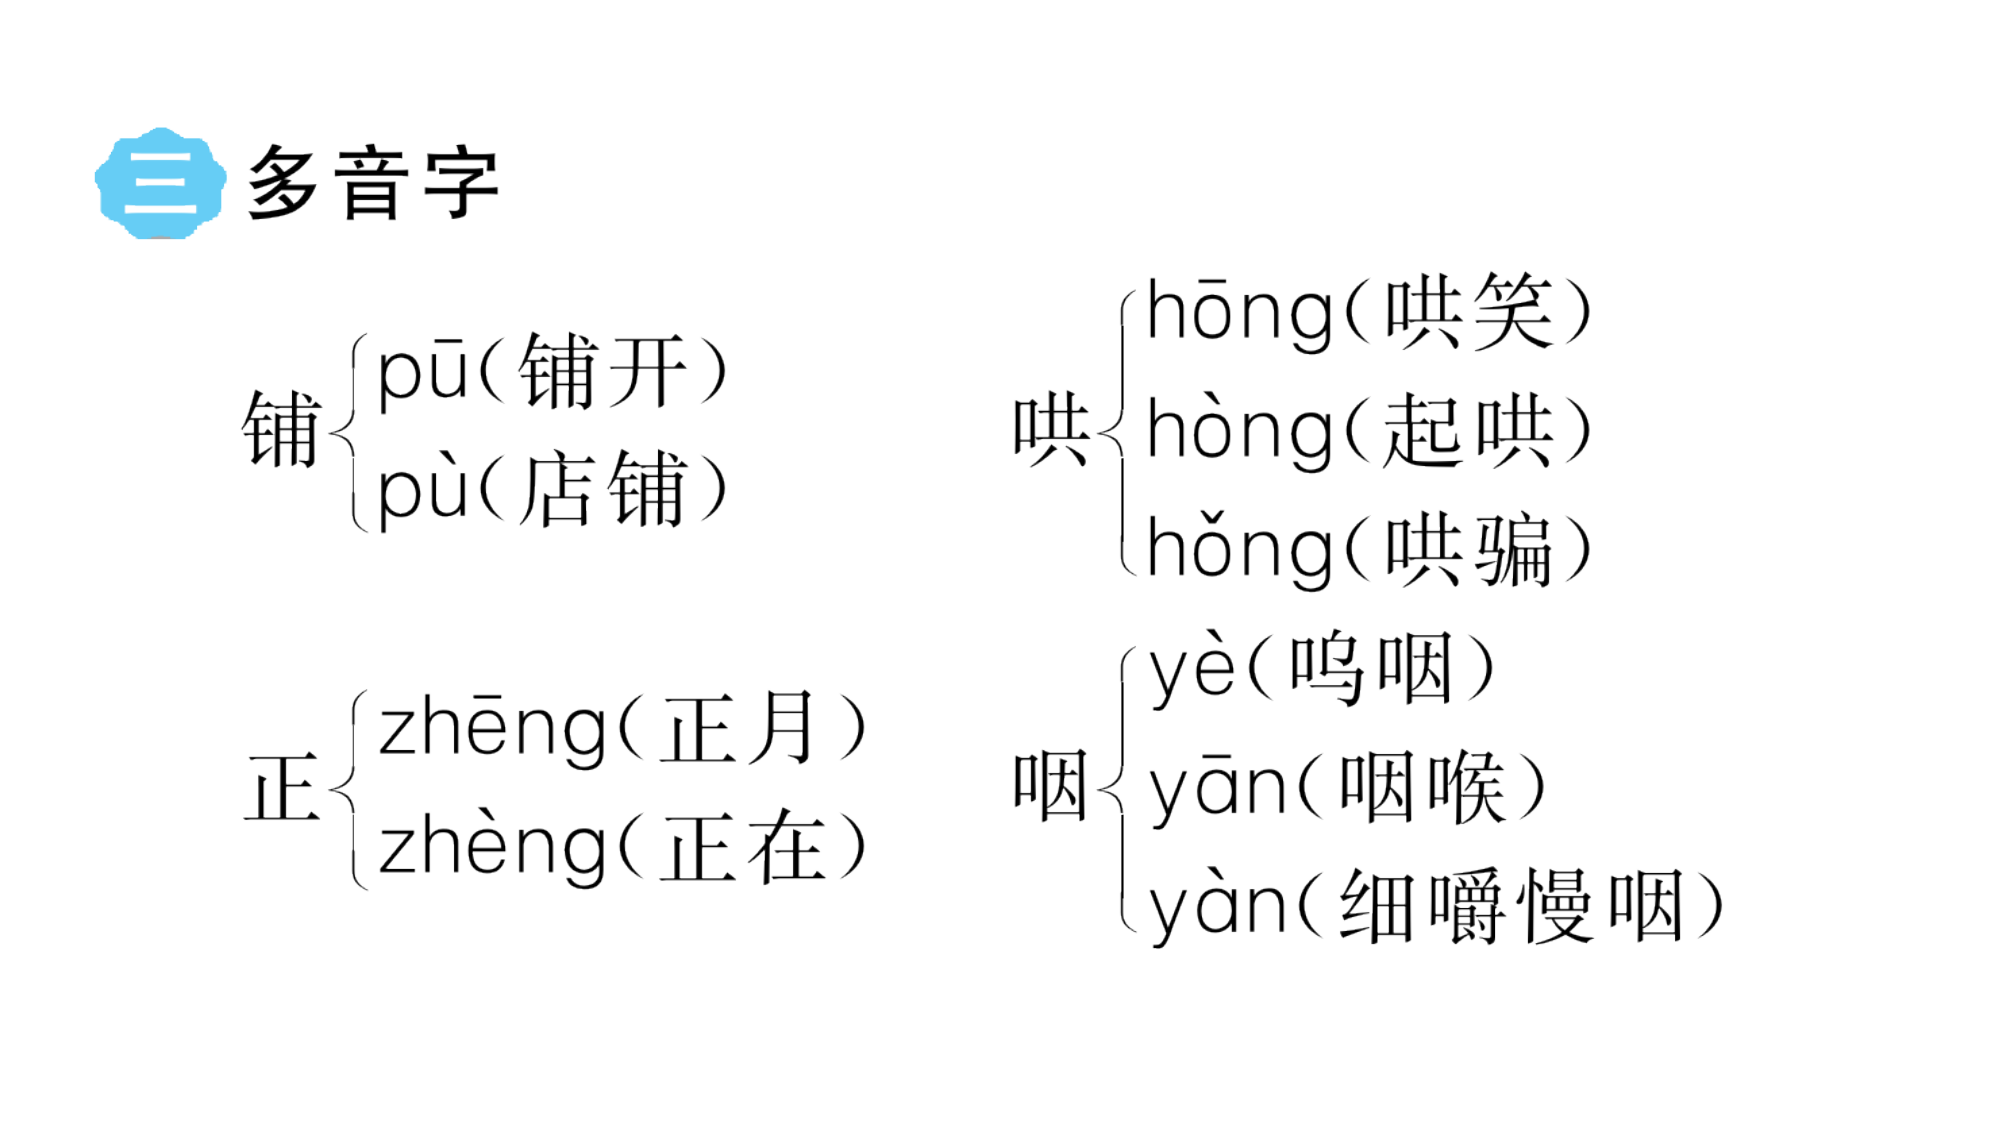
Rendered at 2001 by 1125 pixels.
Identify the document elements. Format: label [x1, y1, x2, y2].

picture [88, 118, 1979, 958]
